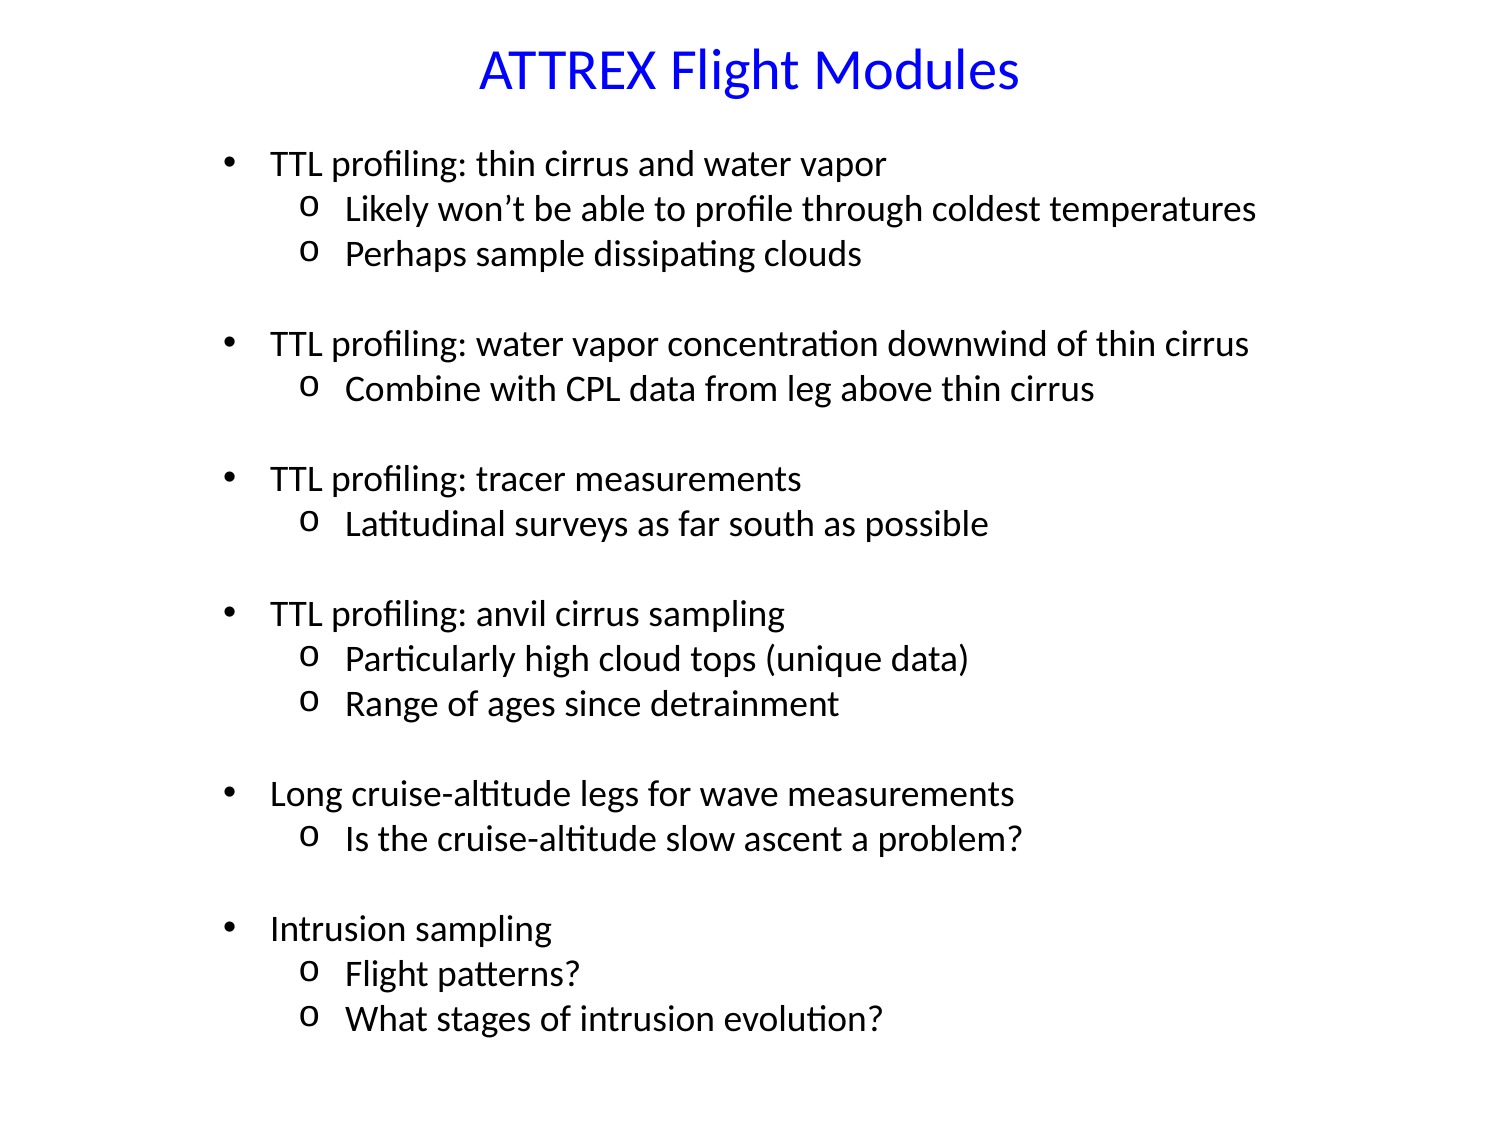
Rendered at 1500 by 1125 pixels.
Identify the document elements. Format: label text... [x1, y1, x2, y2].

text_box TTL profiling: thin cirrus and water vapor Likely won’t be able to profile through coldest temperatures Perhaps sample dissipating clouds TTL profiling: water vapor concentration downwind of thin cirrus Combine with CPL data from leg above thin cirrus TTL profiling: tracer measurements Latitudinal surveys as far south as possible TTL profiling: anvil cirrus sampling Particularly high cloud tops (unique data) Range of ages since detrainment Long cruise-altitude legs for wave measurements Is the cruise-altitude slow ascent a problem? Intrusion sampling Flight patterns? What stages of intrusion evolution? [208, 131, 1413, 1092]
title ATTREX Flight Modules [112, 4, 1388, 129]
